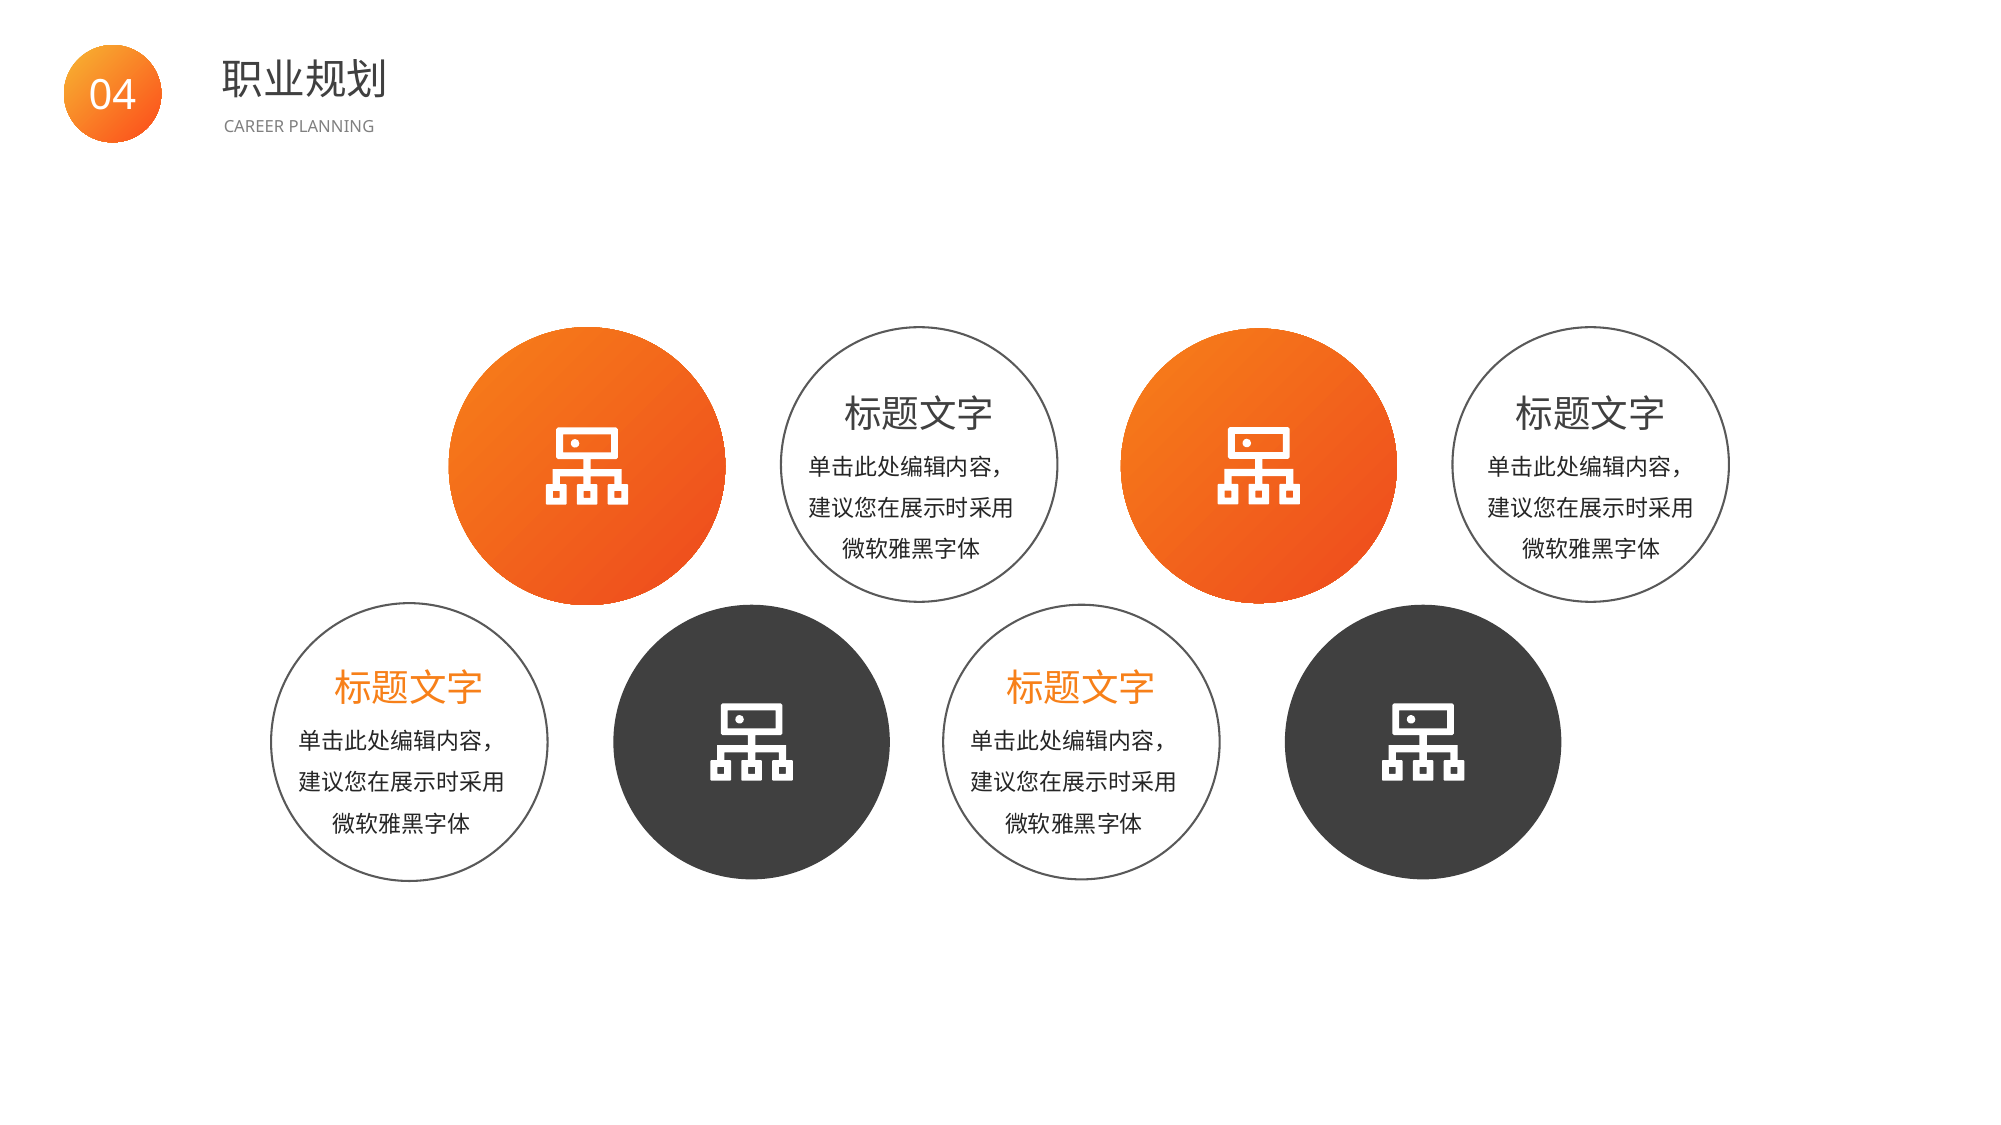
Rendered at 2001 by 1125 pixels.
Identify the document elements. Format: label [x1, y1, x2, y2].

text_box [270, 327, 726, 881]
text_box [613, 327, 1058, 880]
text_box [1058, 328, 1284, 880]
text_box [1284, 327, 1729, 880]
text_box [61, 44, 594, 144]
